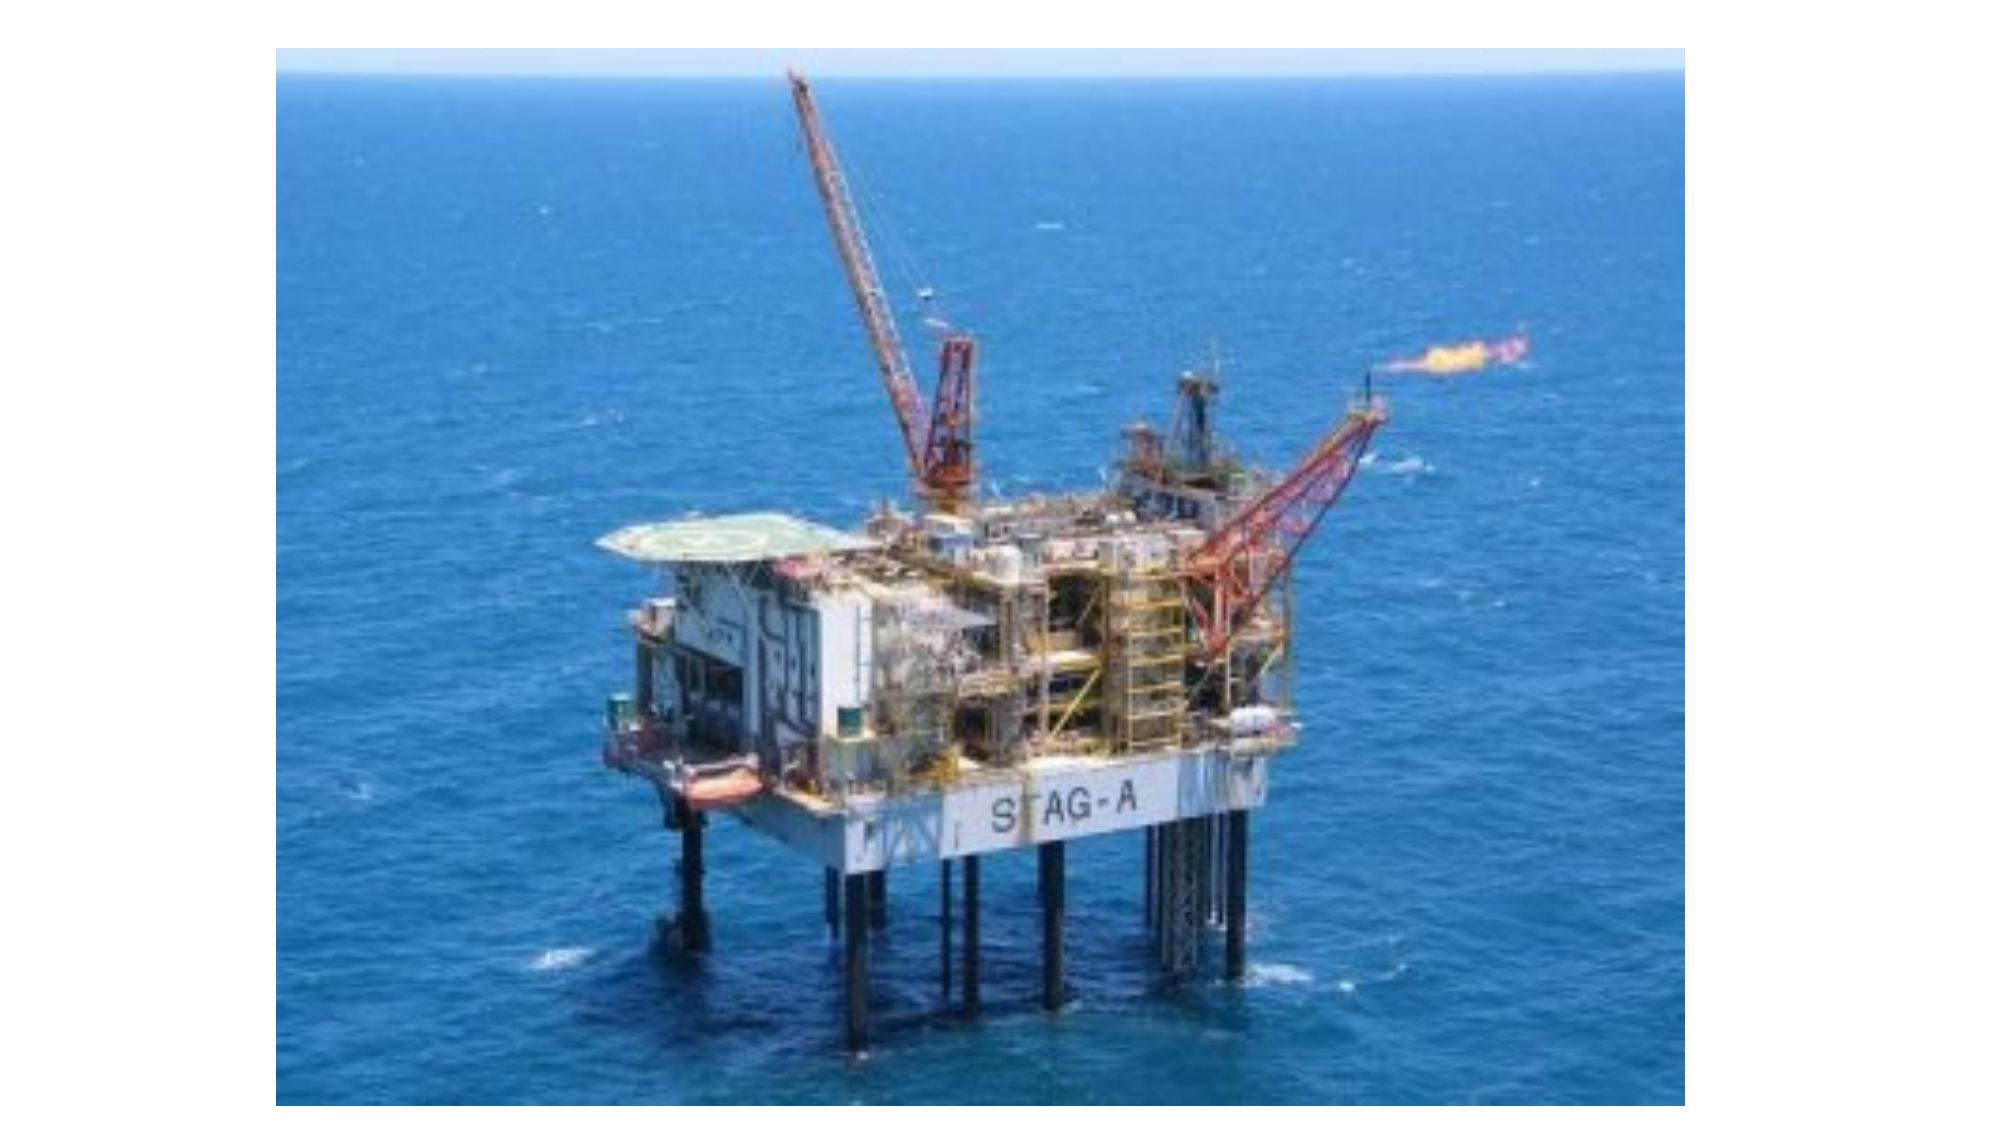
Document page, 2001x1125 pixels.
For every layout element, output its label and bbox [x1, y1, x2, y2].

picture [276, 48, 1685, 1106]
